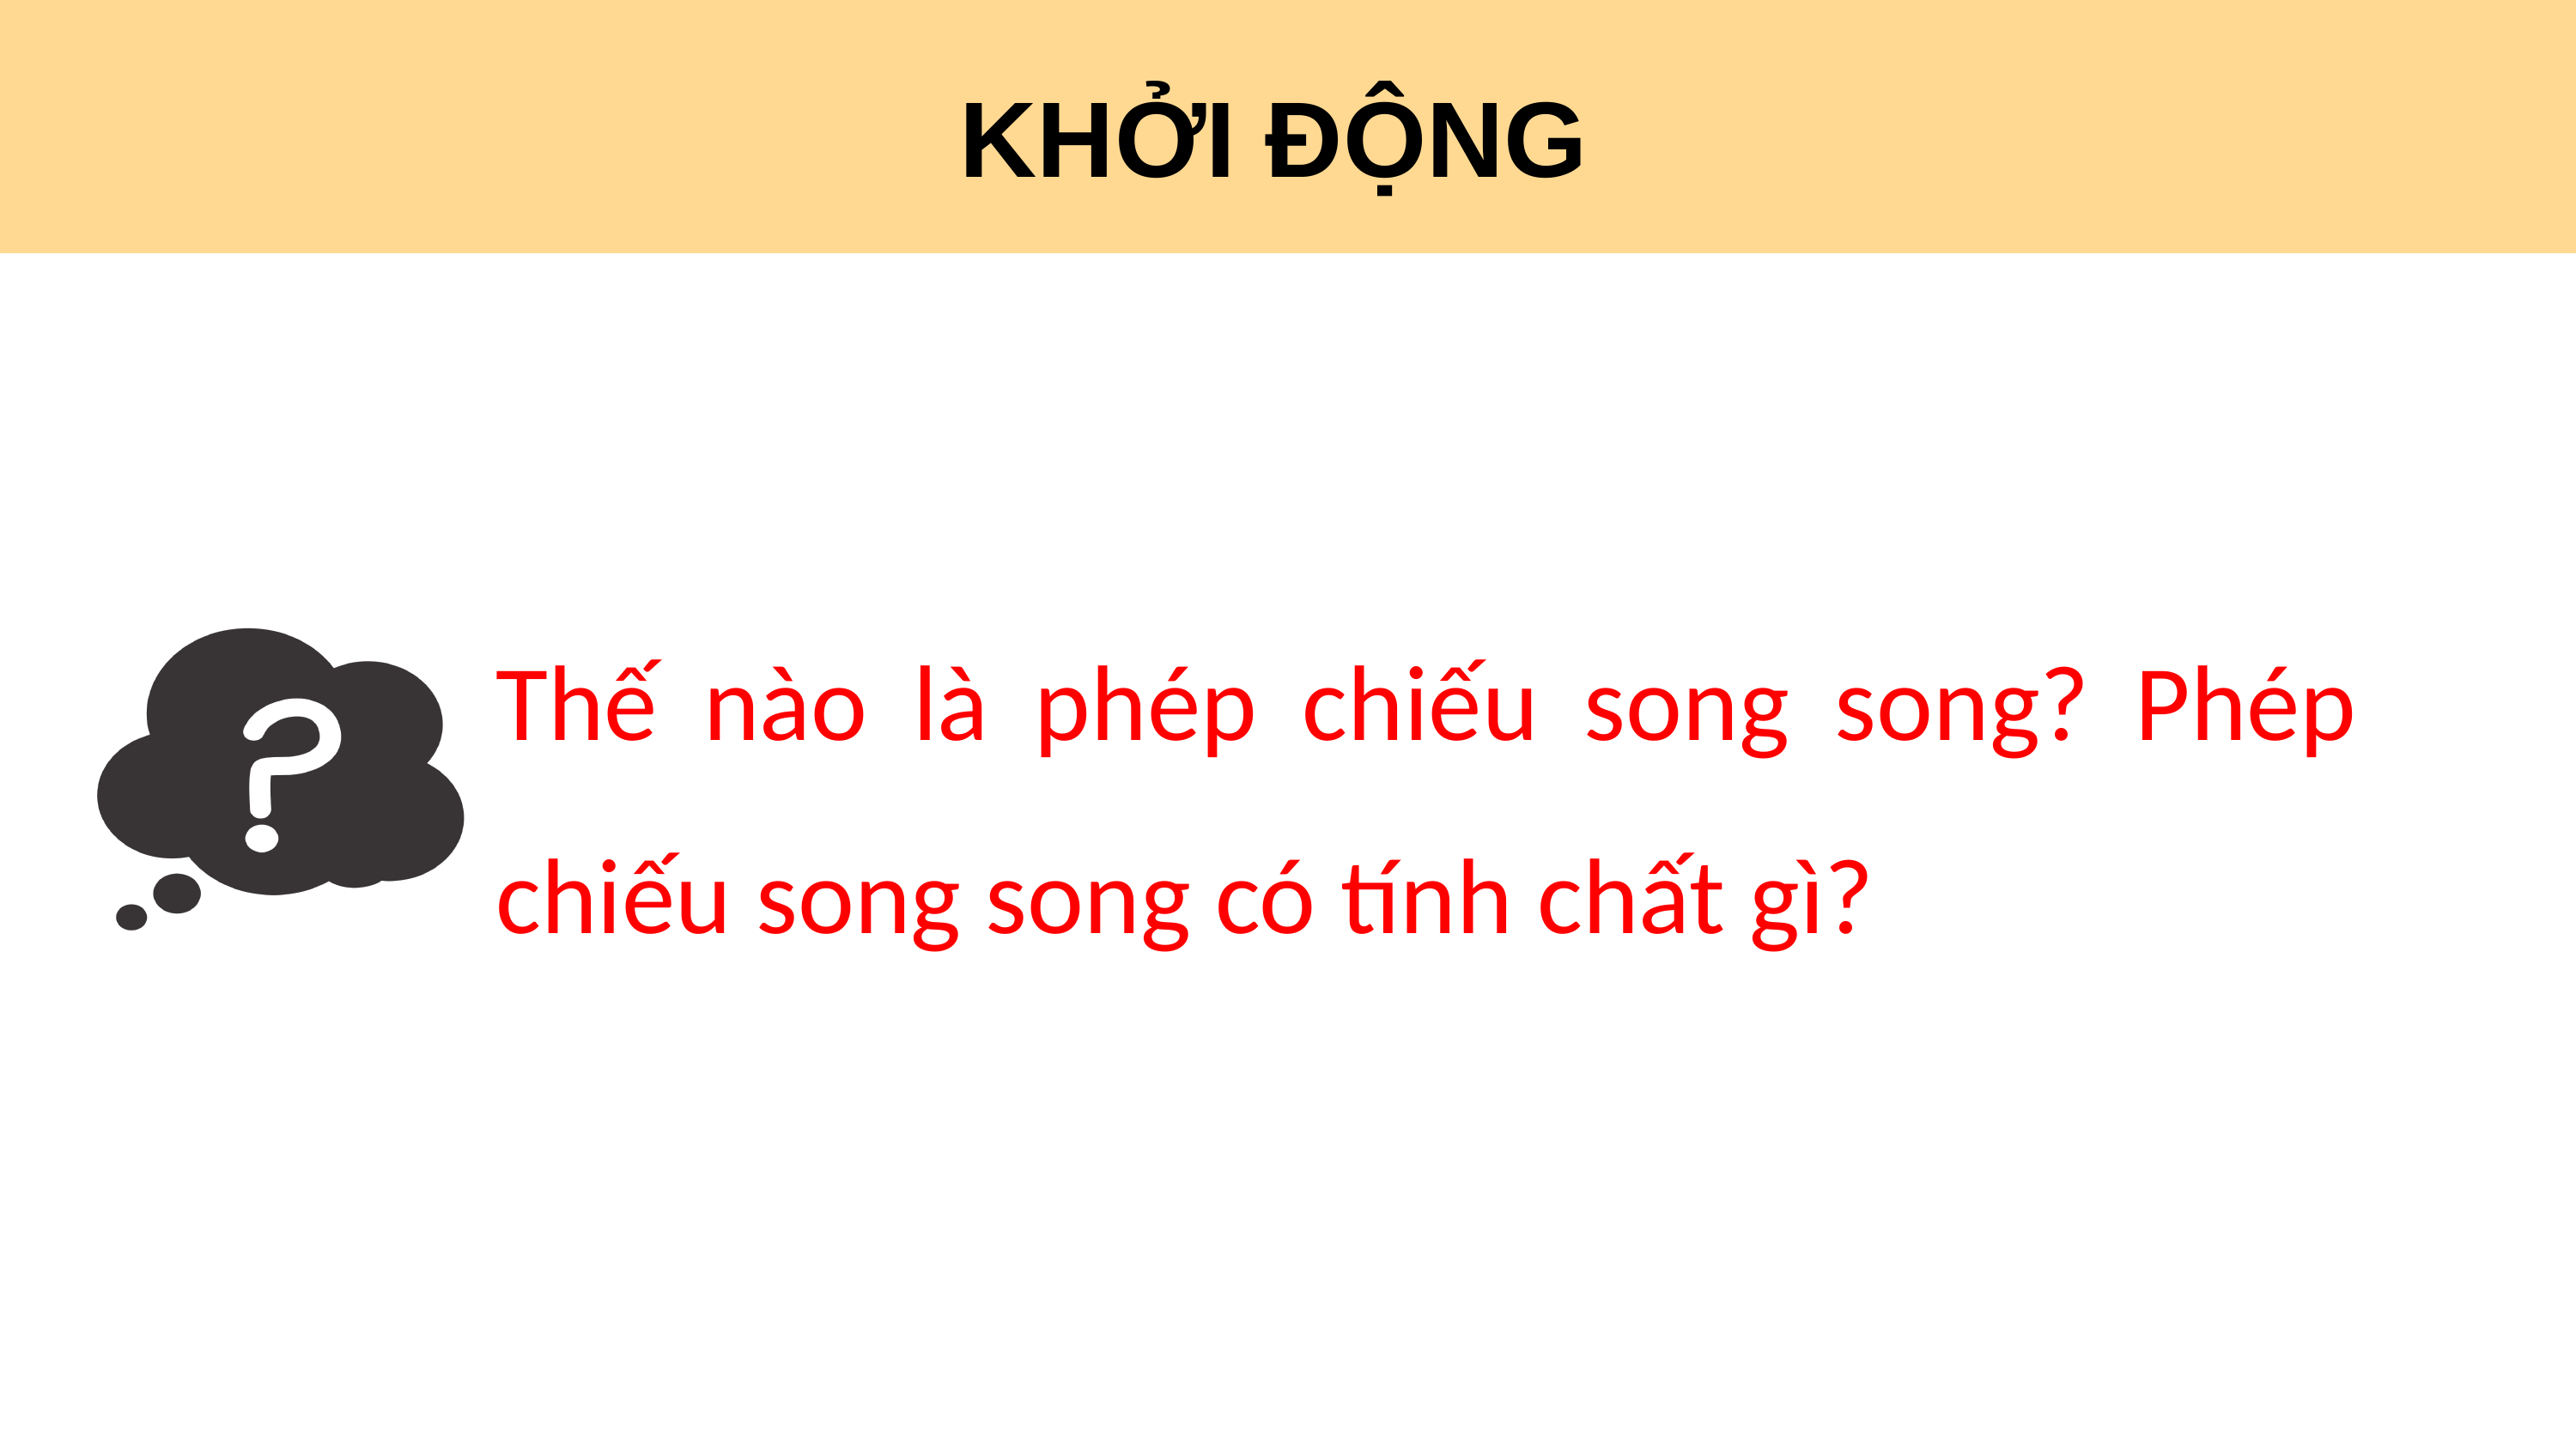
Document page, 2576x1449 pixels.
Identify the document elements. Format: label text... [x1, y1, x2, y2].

text_box Thế nào là phép chiếu song song? Phép chiếu song song có tính chất gì? [483, 562, 2372, 961]
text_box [0, 0, 2576, 254]
picture [96, 627, 465, 931]
